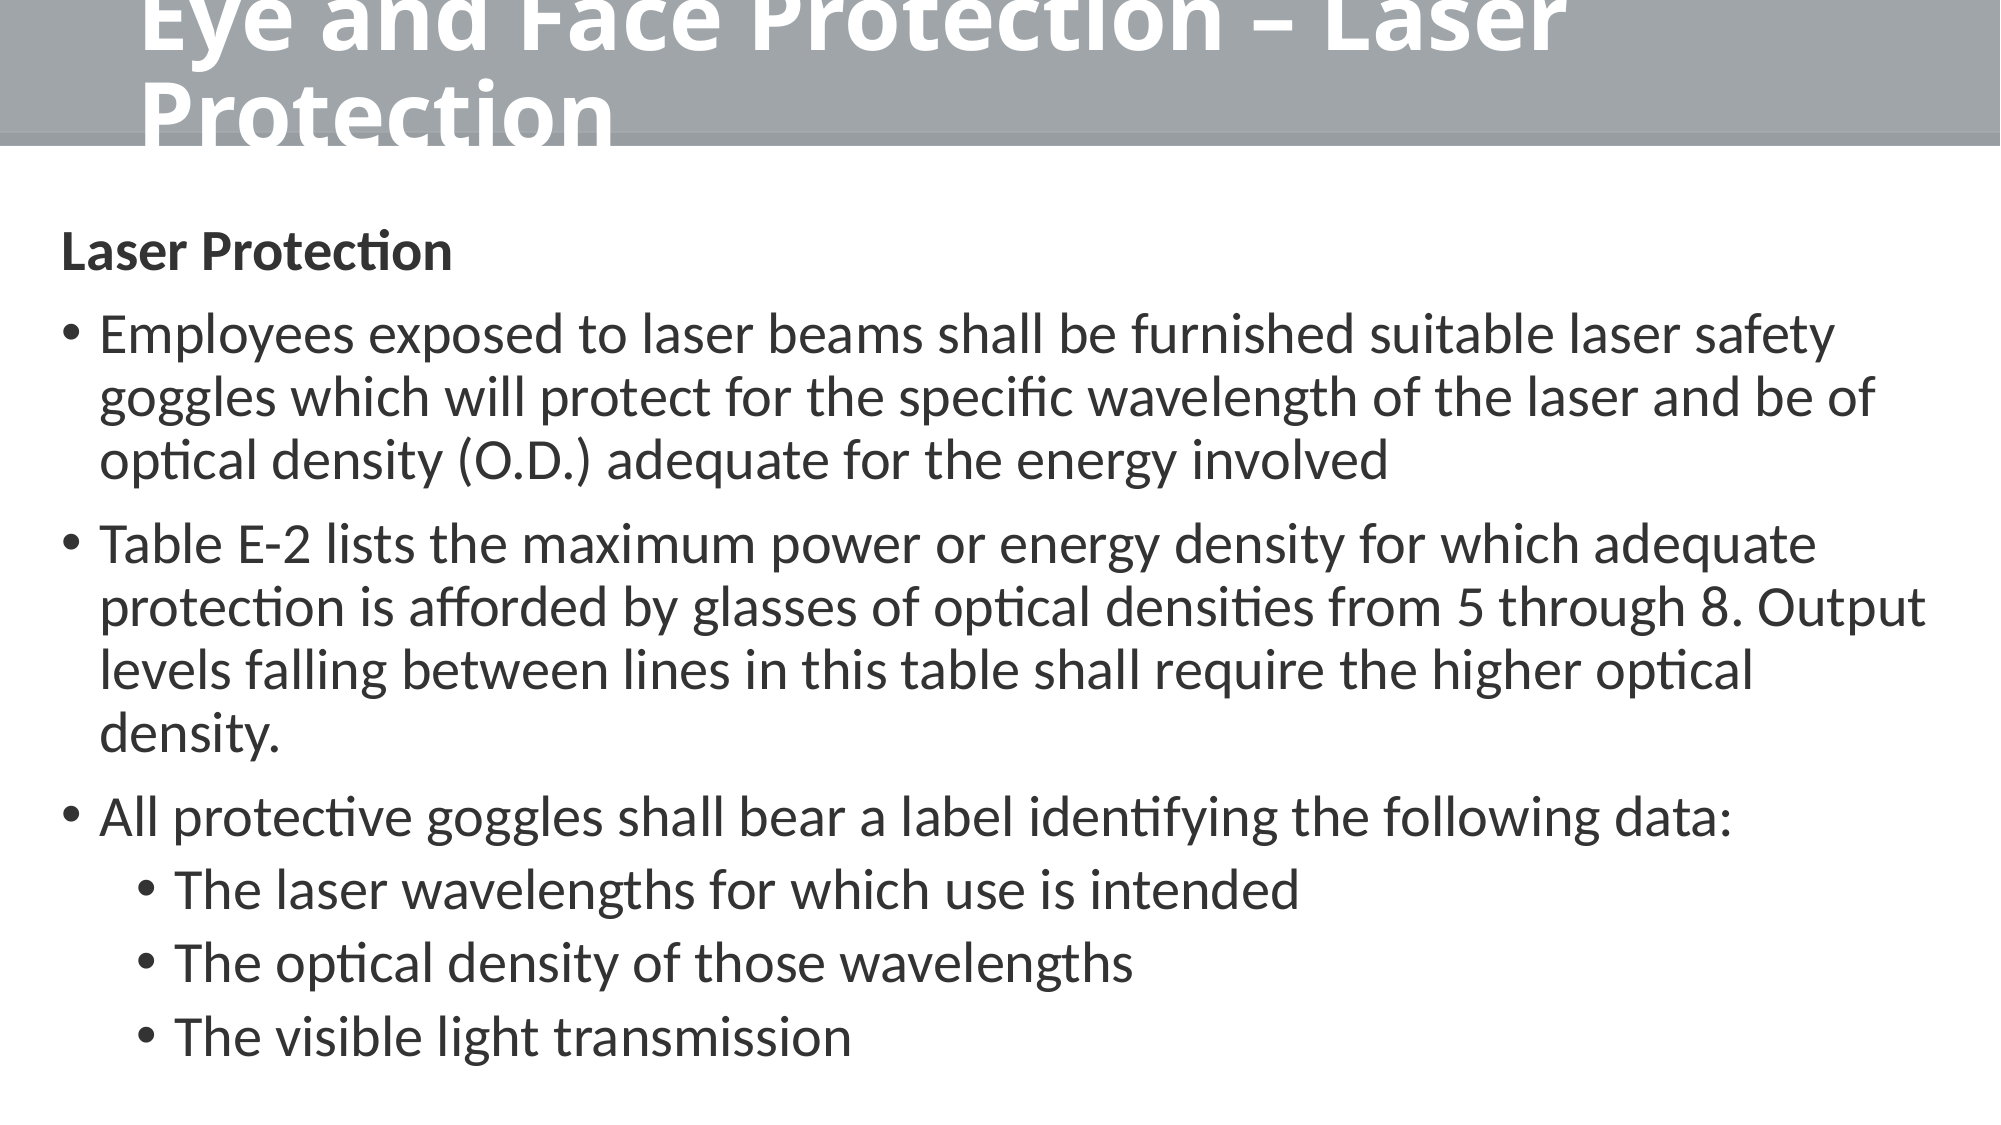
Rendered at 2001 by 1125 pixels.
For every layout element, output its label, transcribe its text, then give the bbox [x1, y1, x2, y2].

title Eye and Face Protection – Laser Protection [122, 12, 1863, 128]
list Laser Protection Employees exposed to laser beams shall be furnished suitable laser safety goggles which will protect for the specific wavelength of the laser and be of optical density (O.D.) adequate for the energy involved Table E-2 lists the maximum power or energy density for which adequate protection is afforded by glasses of optical densities from 5 through 8. Output levels falling between lines in this table shall require the higher optical density. All protective goggles shall bear a label identifying the following data: The laser wavelengths for which use is intended The optical density of those wavelengths The visible light transmission [46, 212, 1949, 1037]
